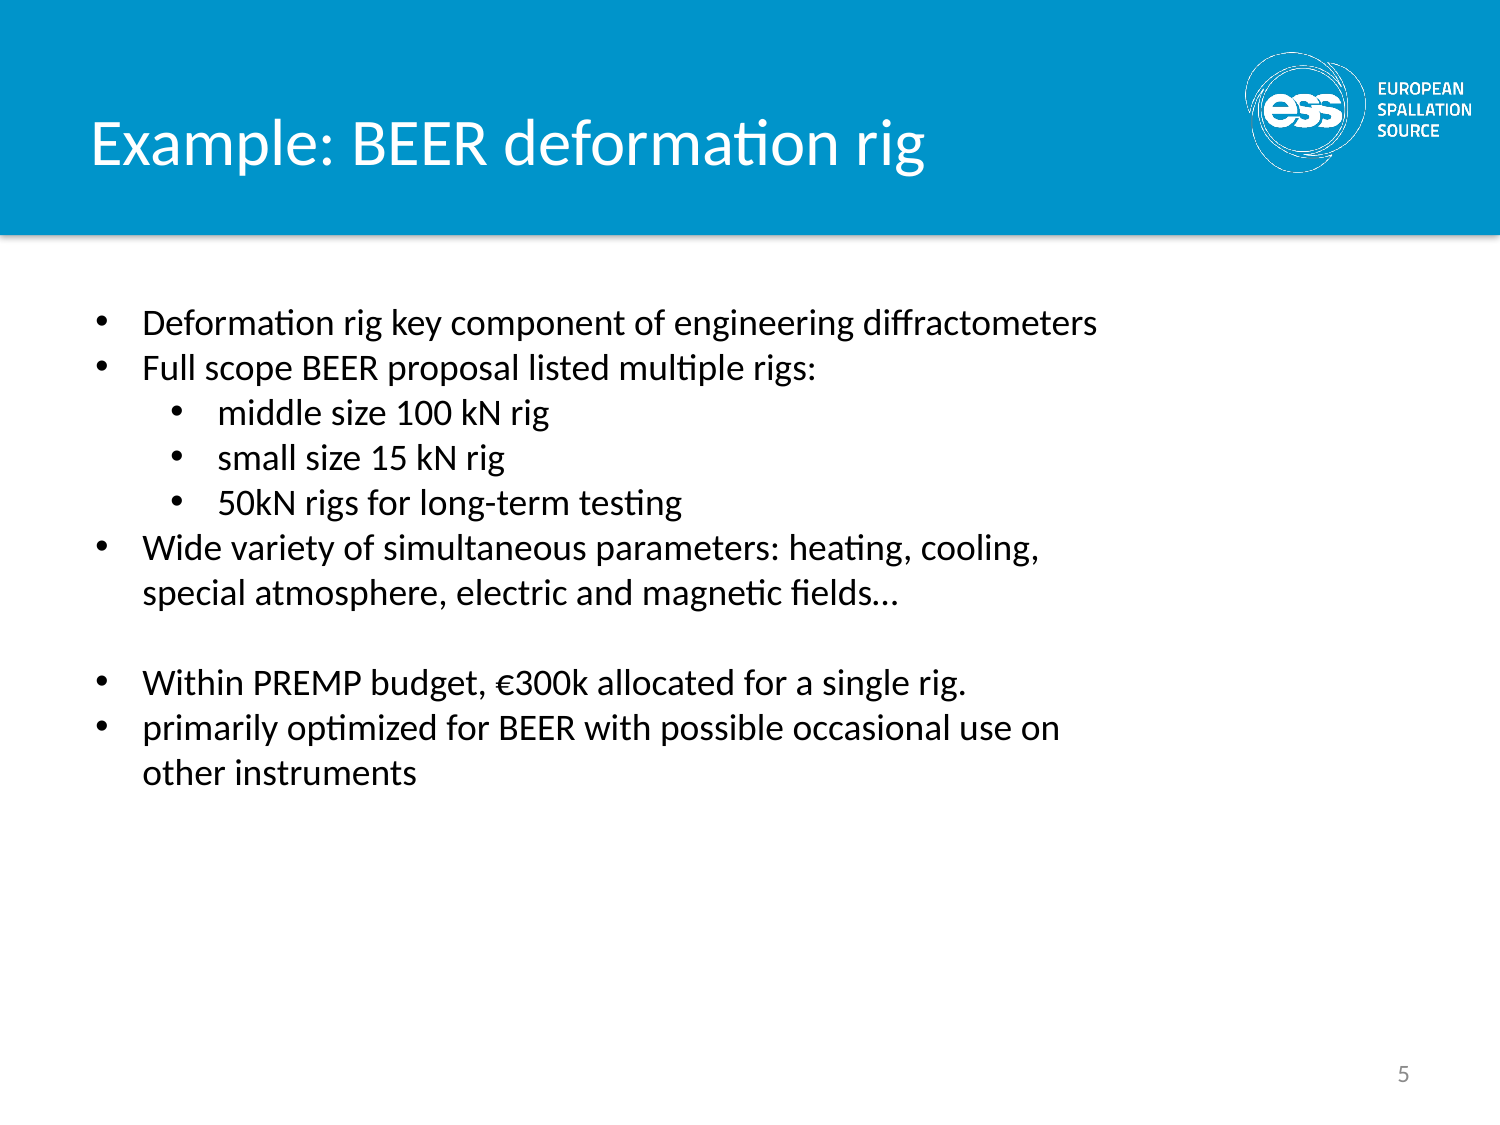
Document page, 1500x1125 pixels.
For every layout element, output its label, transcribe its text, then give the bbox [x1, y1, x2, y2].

picture [1436, 104, 1444, 115]
picture [1454, 83, 1458, 94]
picture [1379, 83, 1385, 94]
picture [1264, 94, 1342, 127]
picture [1409, 104, 1415, 115]
picture [1423, 83, 1430, 94]
text_box Deformation rig key component of engineering diffractometers Full scope BEER proposal listed multiple rigs: middle size 100 kN rig small size 15 kN rig 50kN rigs for long-term testing Wide variety of simultaneous parameters: heating, cooling, special atmosphere, electric and magnetic fields… Within PREMP budget, €300k allocated for a single rig. primarily optimized for BEER with possible occasional use on other instruments [80, 290, 1164, 846]
picture [1400, 83, 1407, 94]
title Example: BEER deformation rig [75, 45, 1247, 233]
slide_number 5 [1074, 1042, 1425, 1103]
picture [1432, 125, 1438, 136]
picture [1422, 125, 1428, 134]
picture [1443, 86, 1450, 93]
picture [1418, 104, 1423, 115]
picture [1389, 104, 1393, 115]
picture [1398, 109, 1406, 115]
